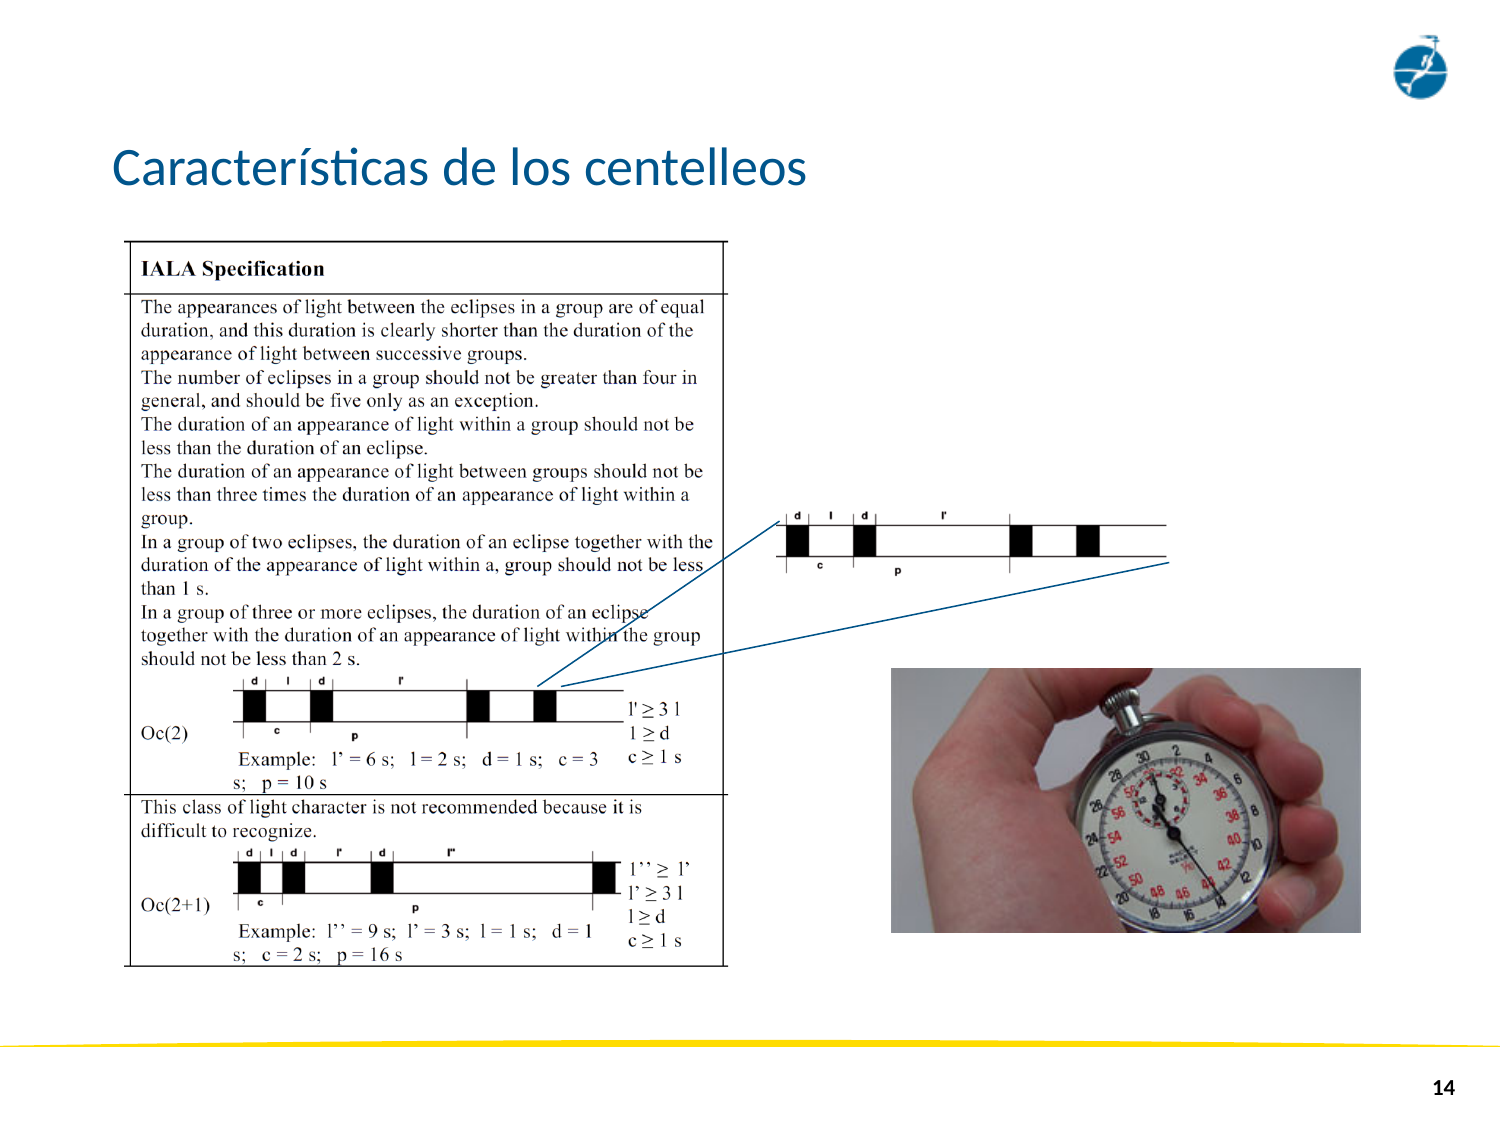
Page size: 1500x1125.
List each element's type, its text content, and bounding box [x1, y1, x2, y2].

picture [58, 302, 794, 907]
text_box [537, 520, 780, 687]
title Características de los centelleos [112, 42, 1388, 197]
slide_number 14 [1387, 1046, 1500, 1125]
picture [891, 668, 1361, 934]
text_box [560, 562, 1170, 687]
picture [929, 341, 1008, 562]
